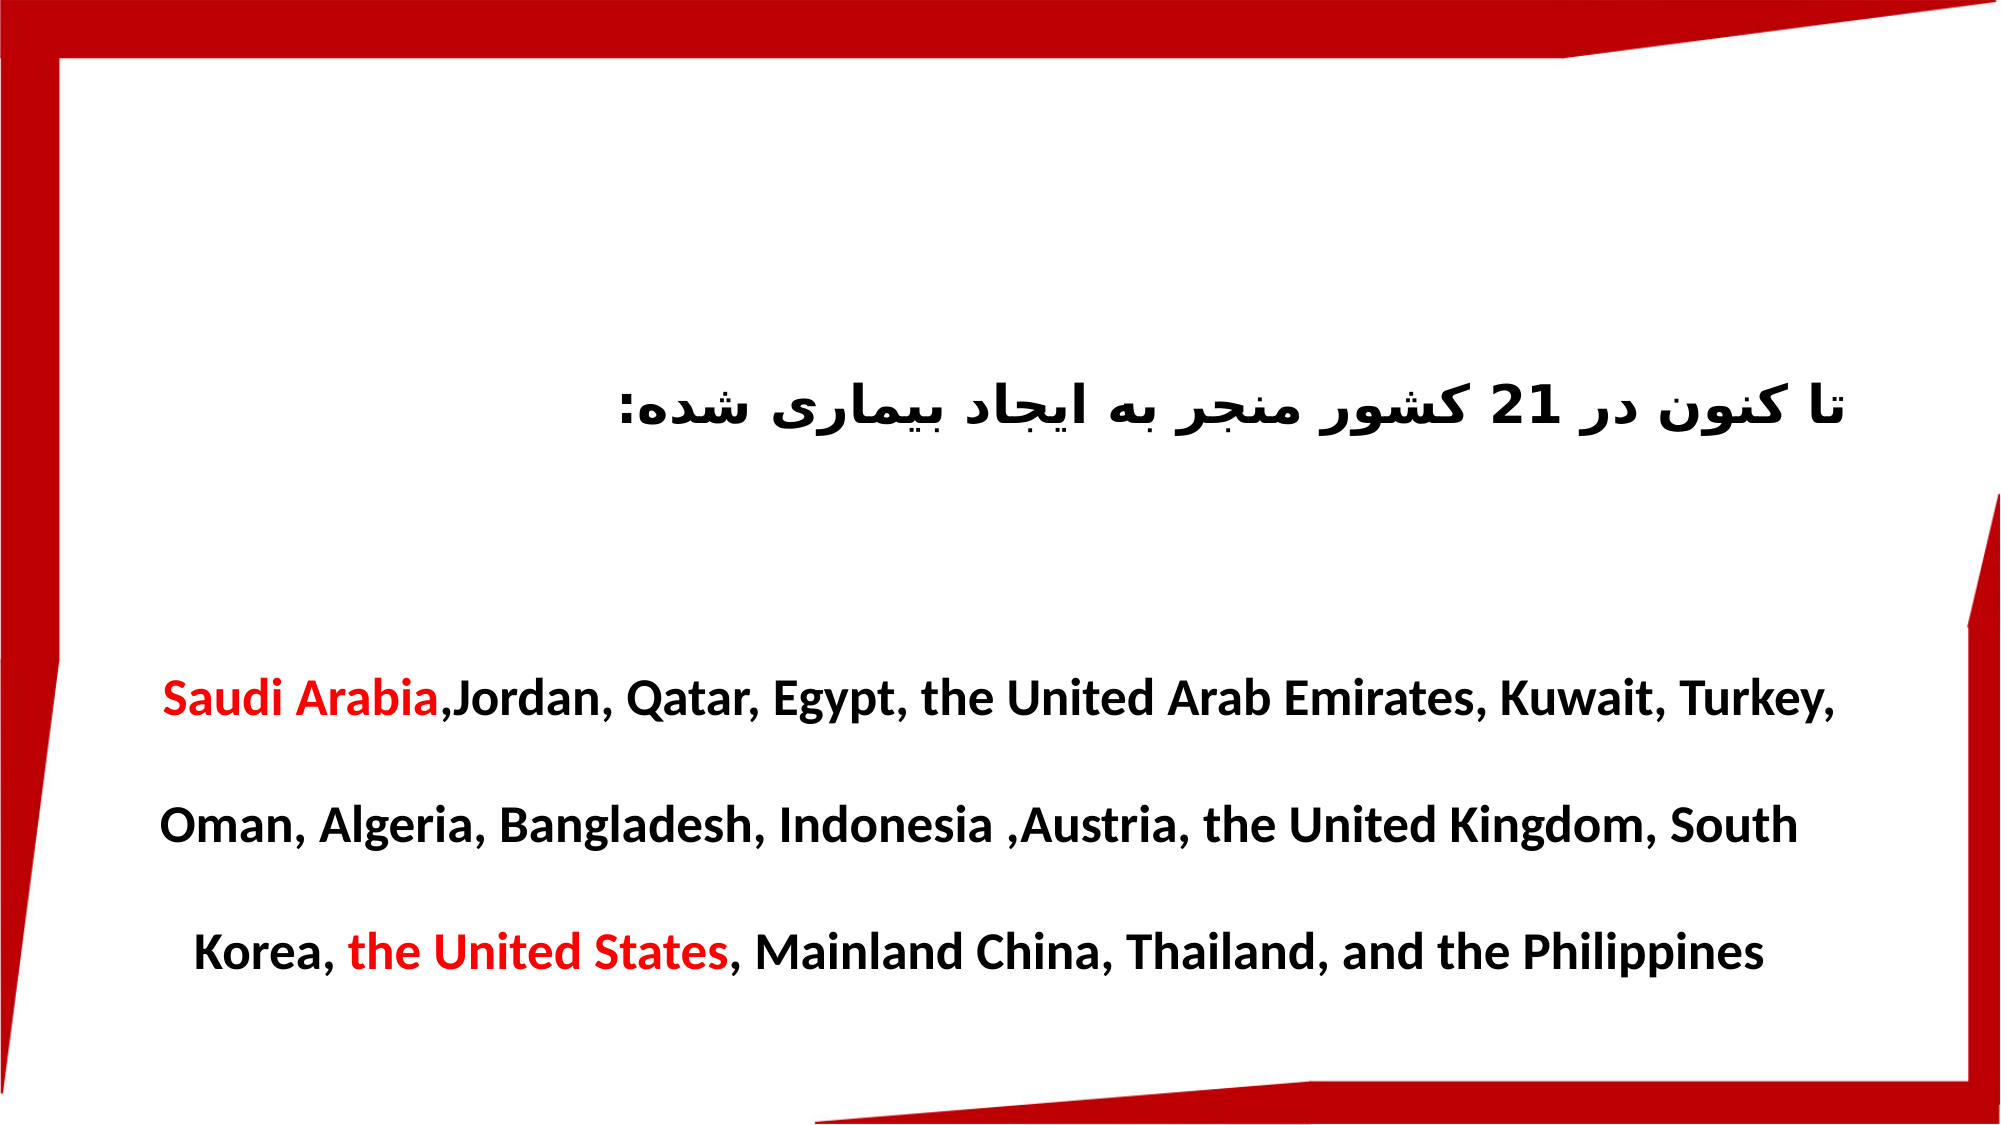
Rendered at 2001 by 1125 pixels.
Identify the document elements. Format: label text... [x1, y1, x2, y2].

picture [0, 0, 2001, 1125]
list تا کنون در 21 کشور منجر به ایجاد بیماری شده: Saudi Arabia,Jordan, Qatar, Egypt, the United Arab Emirates, Kuwait, Turkey, Oman, Algeria, Bangladesh, Indonesia ,Austria, the United Kingdom, South Korea, the United States, Mainland China, Thailand, and the Philippines [137, 299, 1863, 1014]
